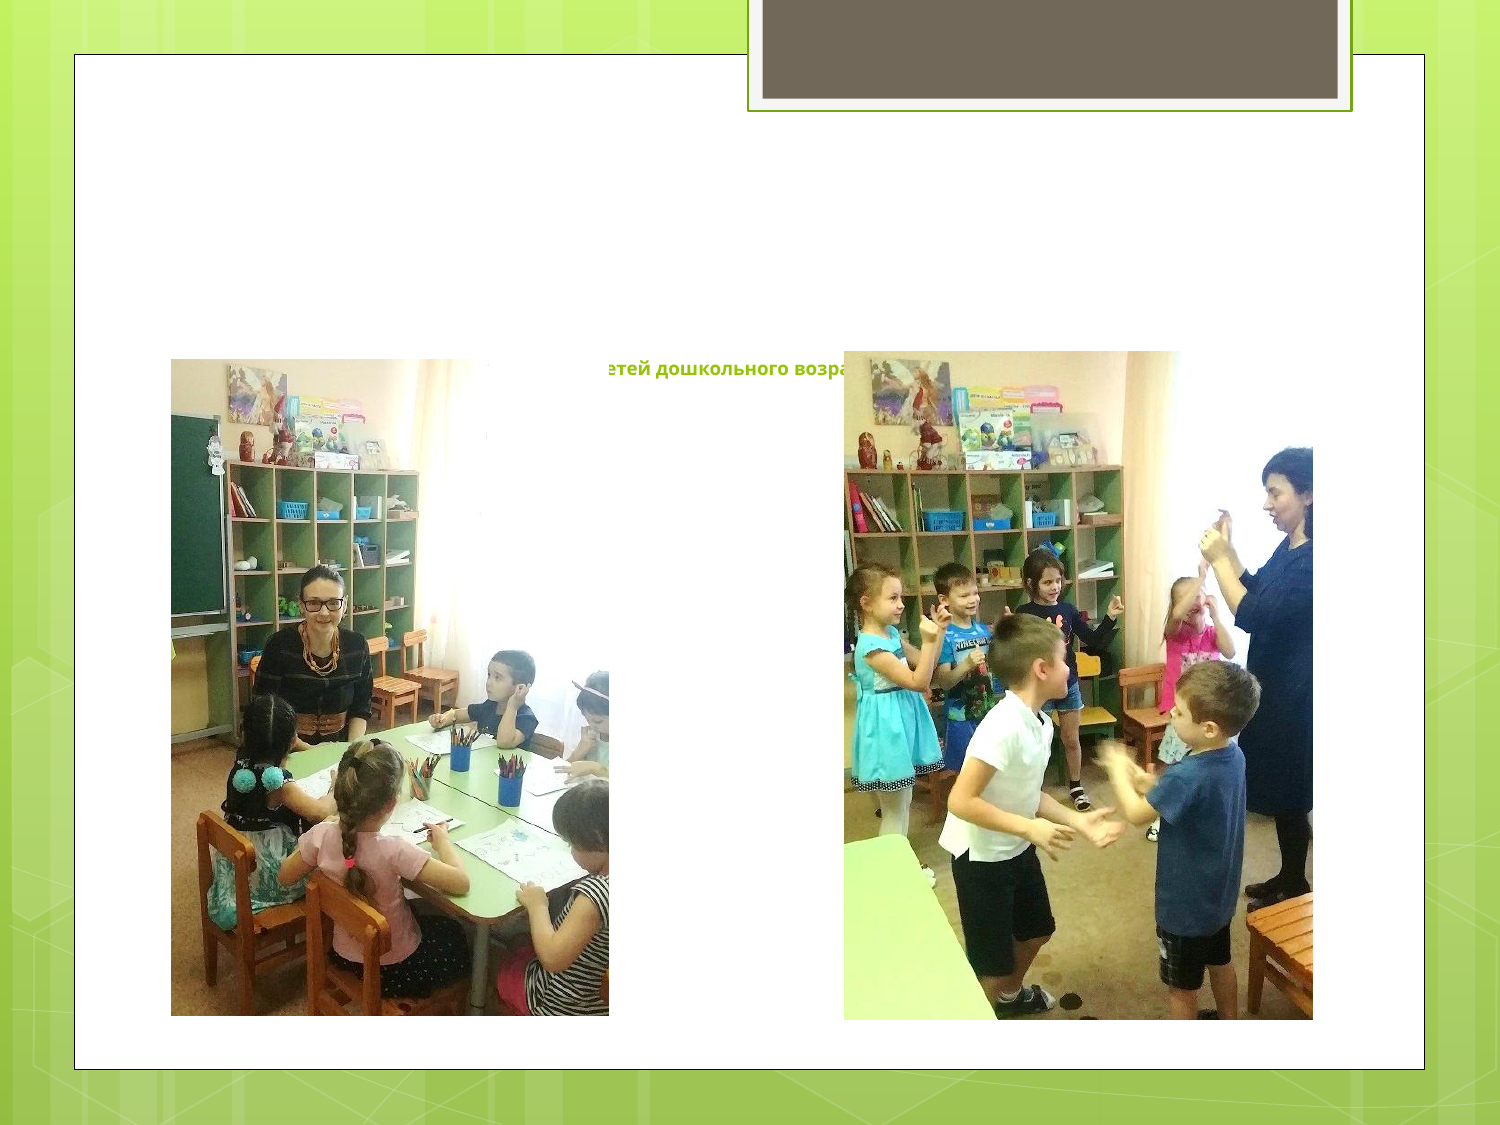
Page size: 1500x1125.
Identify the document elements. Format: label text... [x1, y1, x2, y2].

title Эколого-психологический тренинг для детей дошкольного возраста. Автор: Лидия Михайловна Макарова [171, 338, 1324, 409]
picture [170, 358, 609, 1017]
picture [844, 351, 1314, 1020]
